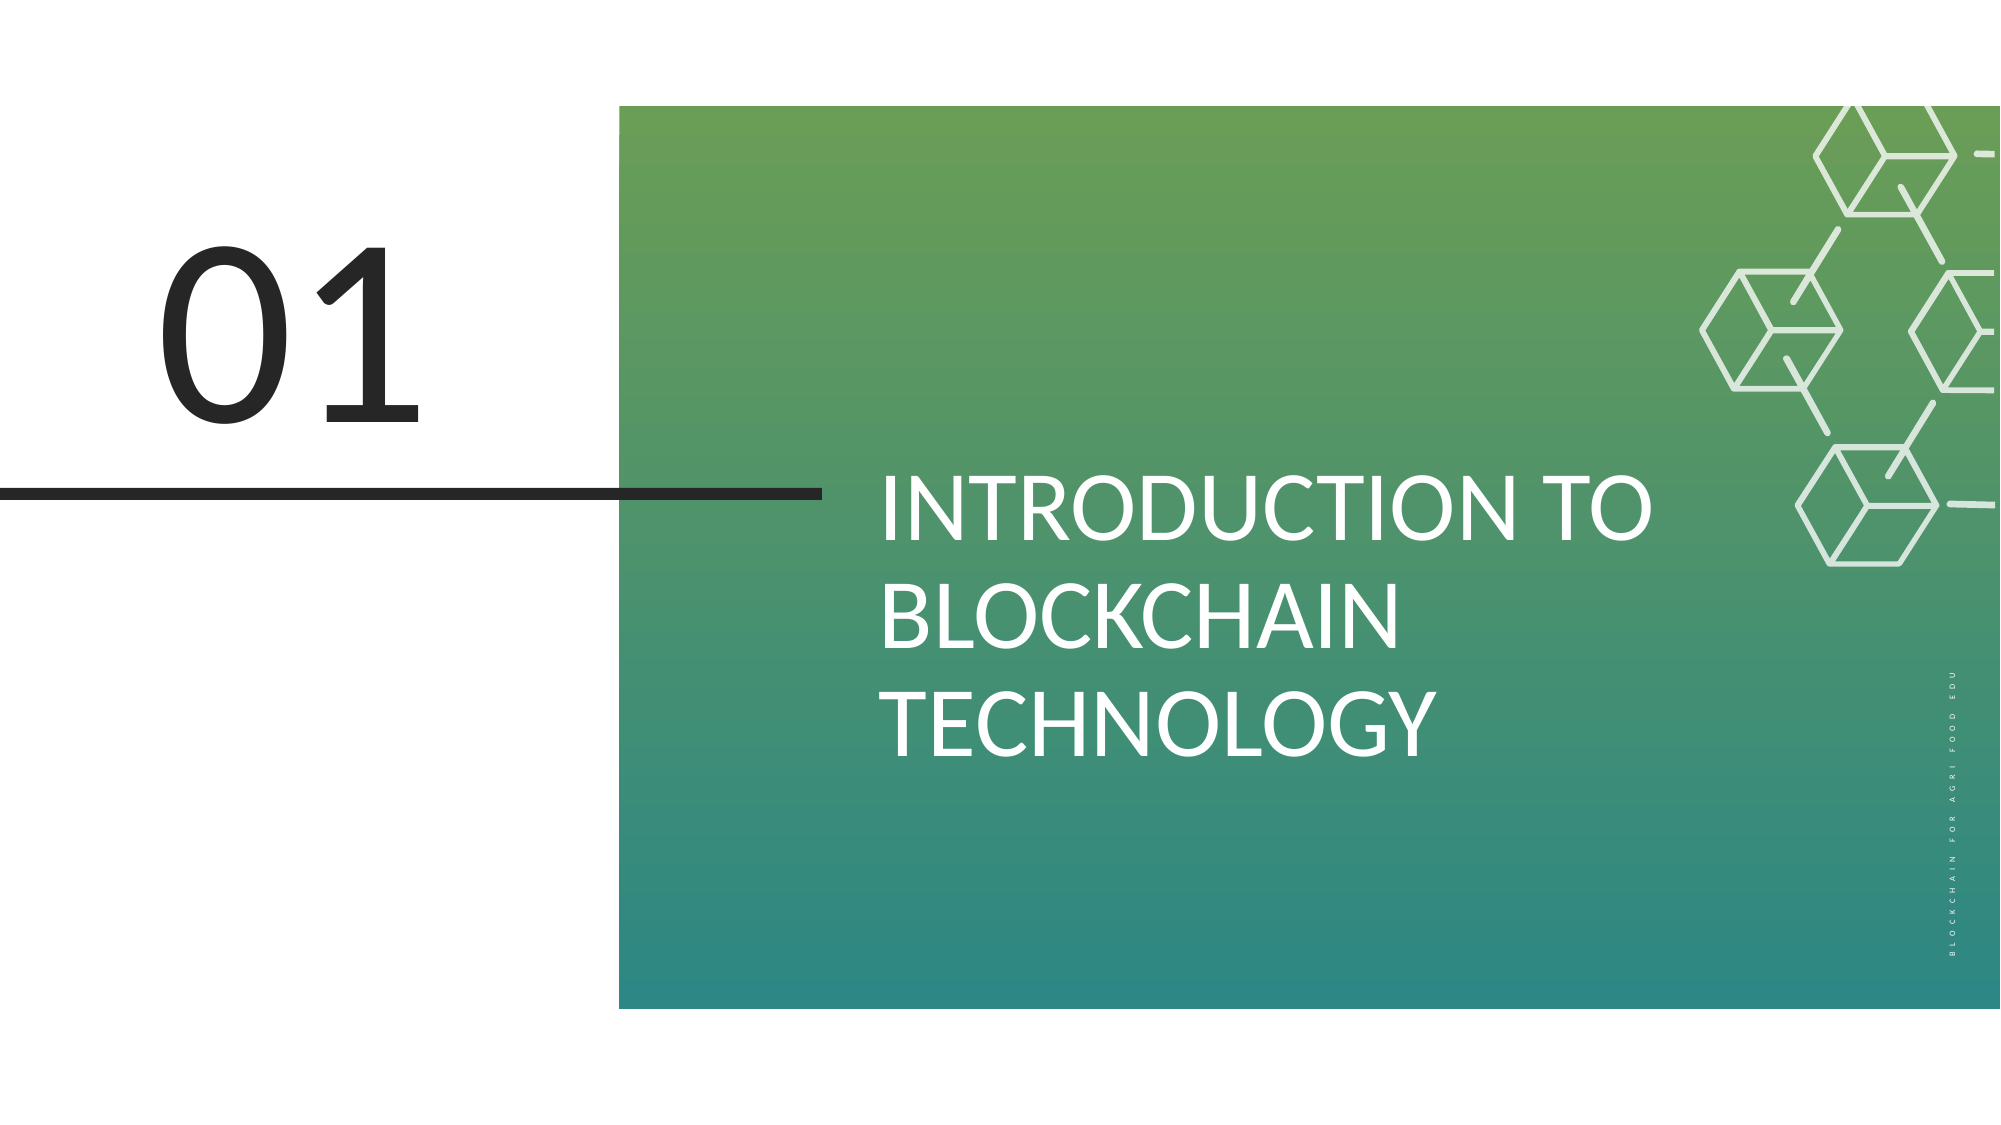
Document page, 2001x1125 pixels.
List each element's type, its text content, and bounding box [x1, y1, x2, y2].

list 01 [141, 180, 481, 277]
list INTRODUCTION TO BLOCKCHAIN TECHNOLOGY [864, 446, 1709, 899]
